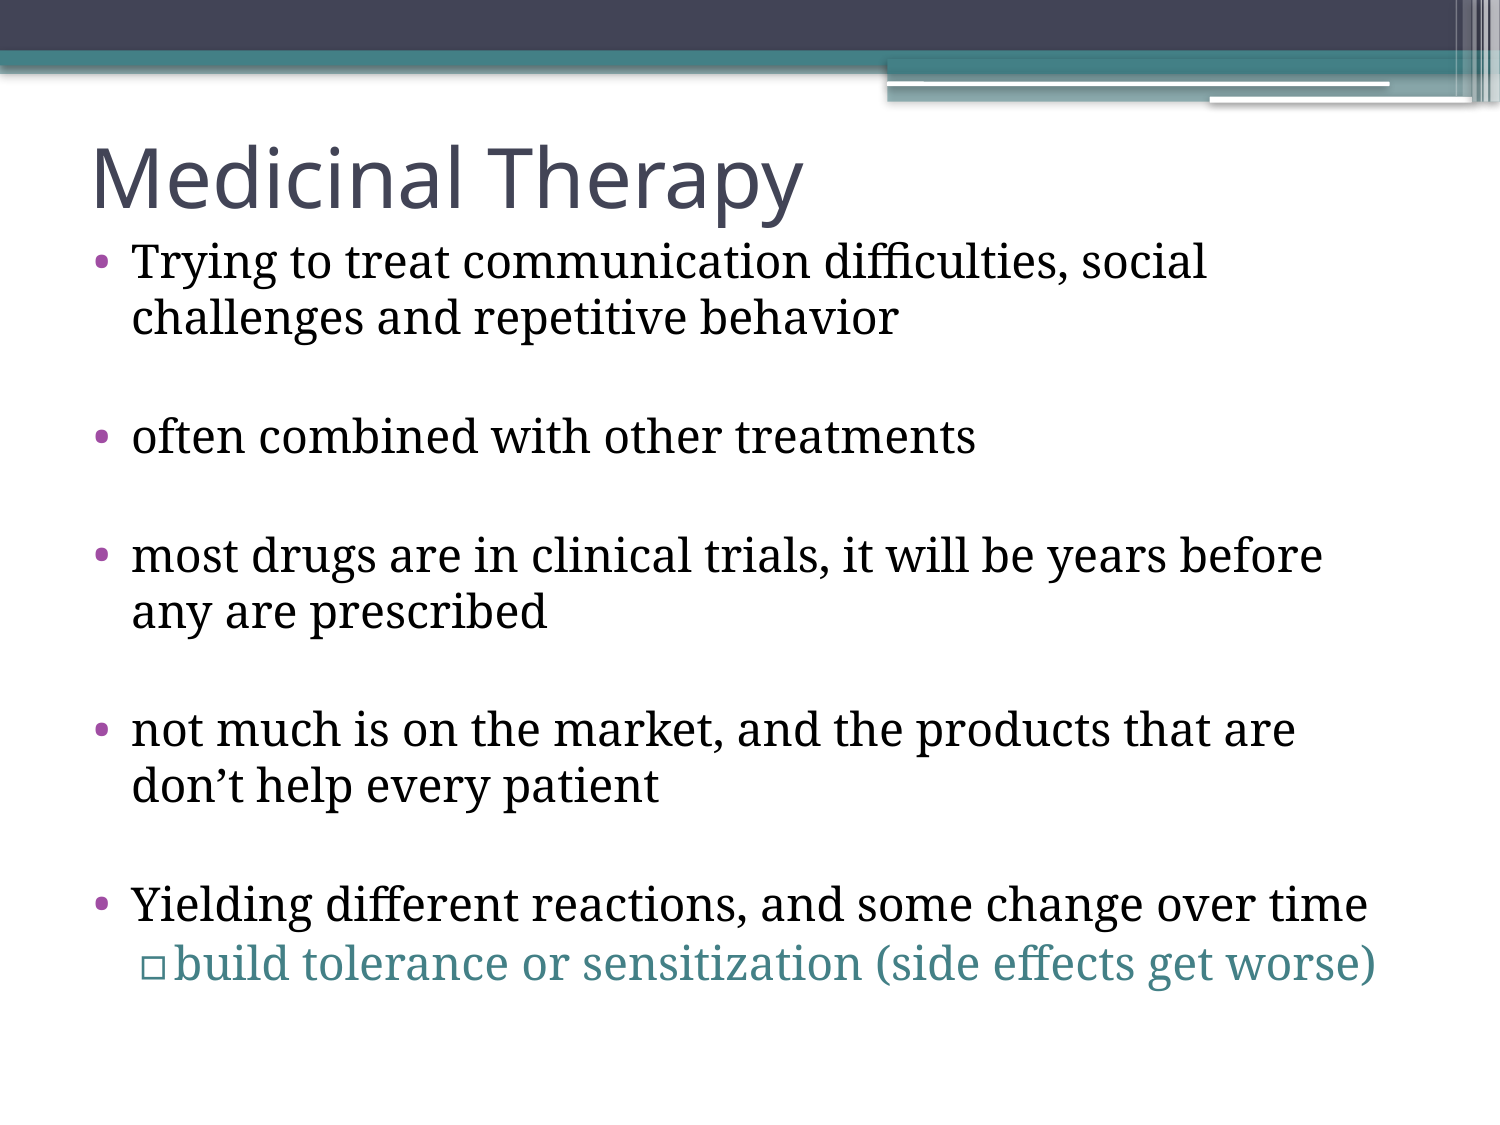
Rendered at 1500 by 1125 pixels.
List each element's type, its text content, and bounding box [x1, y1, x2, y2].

list Trying to treat communication difficulties, social challenges and repetitive behavior often combined with other treatments most drugs are in clinical trials, it will be years before any are prescribed not much is on the market, and the products that are don’t help every patient Yielding different reactions, and some change over time build tolerance or sensitization (side effects get worse) [62, 224, 1413, 1063]
title Medicinal Therapy [75, 87, 1425, 263]
